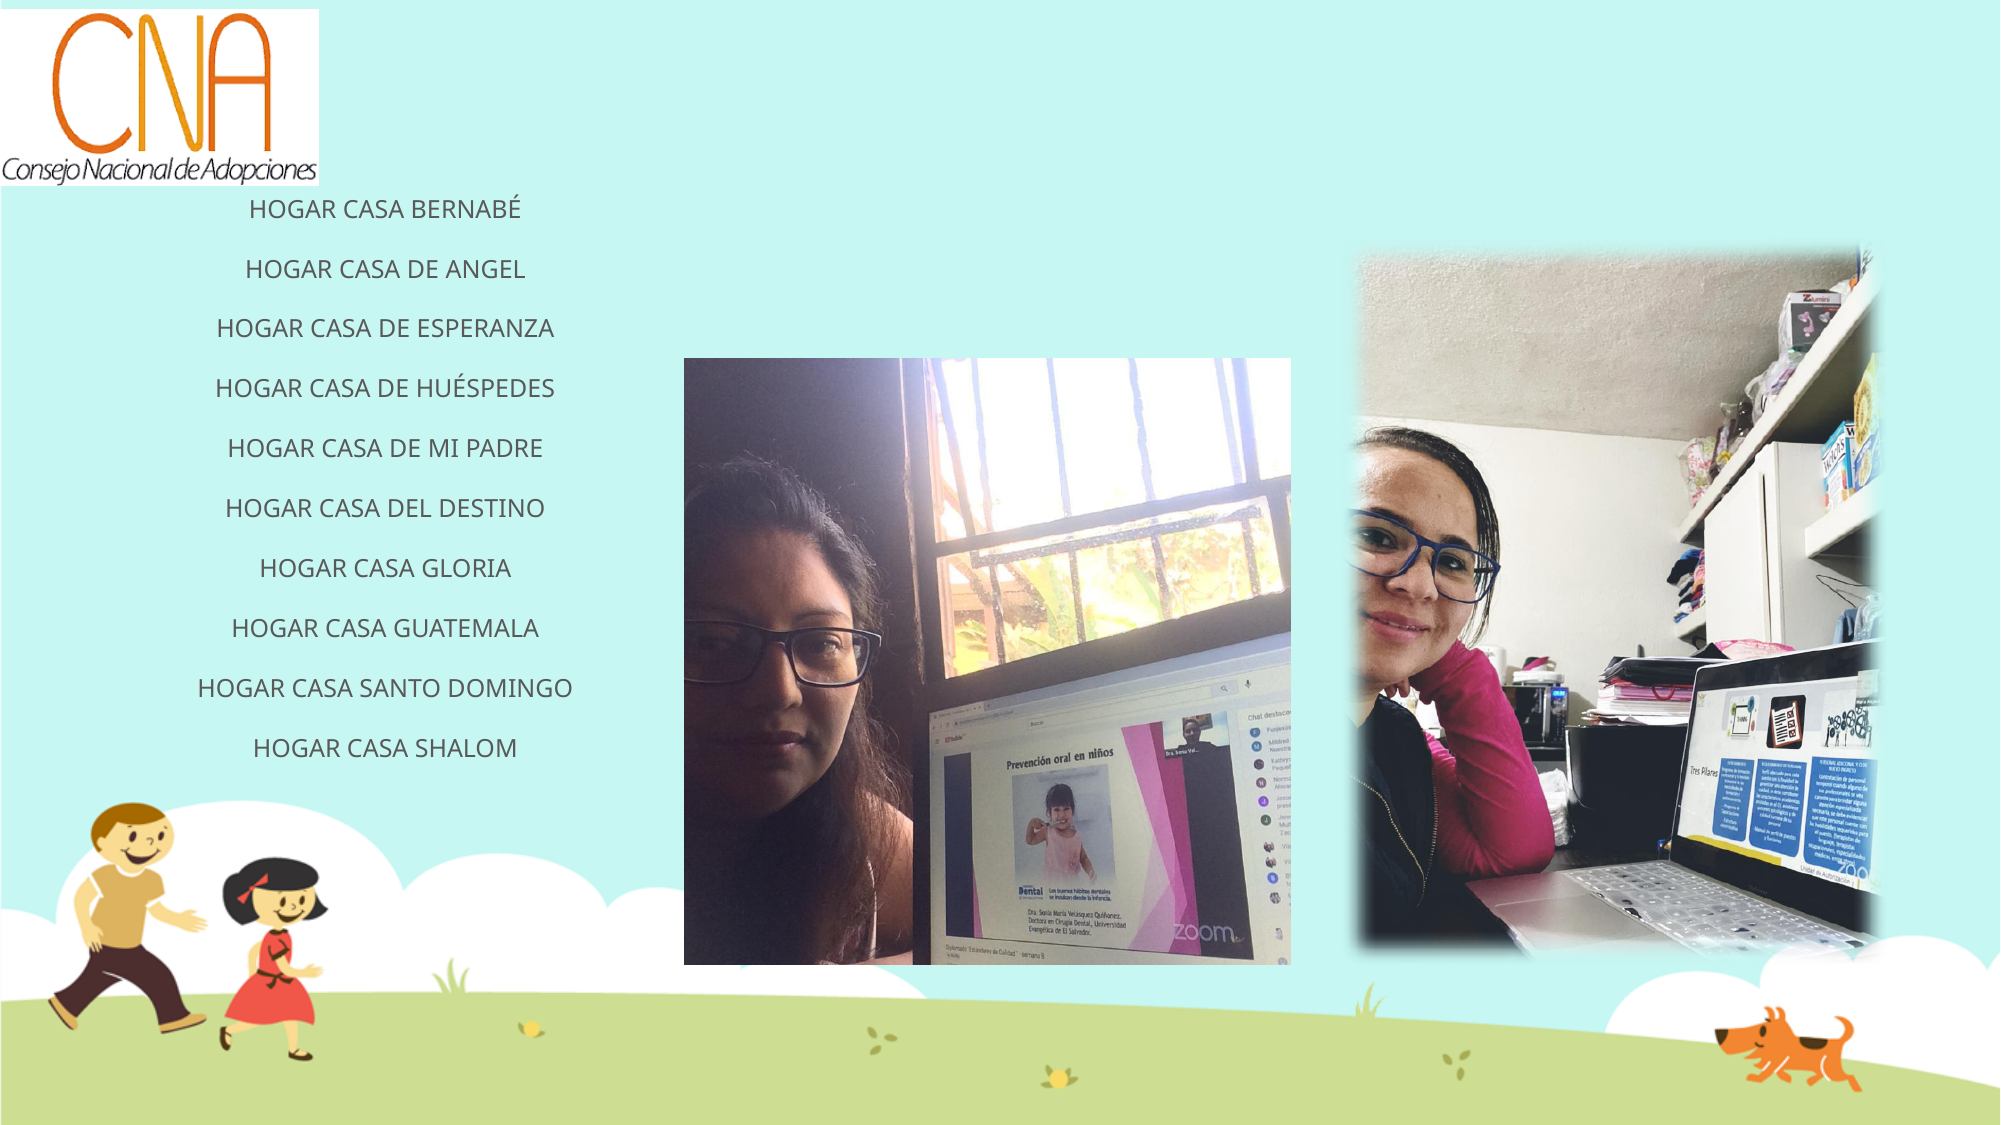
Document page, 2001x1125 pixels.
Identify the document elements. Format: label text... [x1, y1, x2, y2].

picture [0, 0, 2001, 1125]
text_box HOGAR CASA BERNABÉ HOGAR CASA DE ANGEL HOGAR CASA DE ESPERANZA HOGAR CASA DE HUÉSPEDES HOGAR CASA DE MI PADRE HOGAR CASA DEL DESTINO HOGAR CASA GLORIA HOGAR CASA GUATEMALA HOGAR CASA SANTO DOMINGO HOGAR CASA SHALOM [109, 185, 662, 800]
